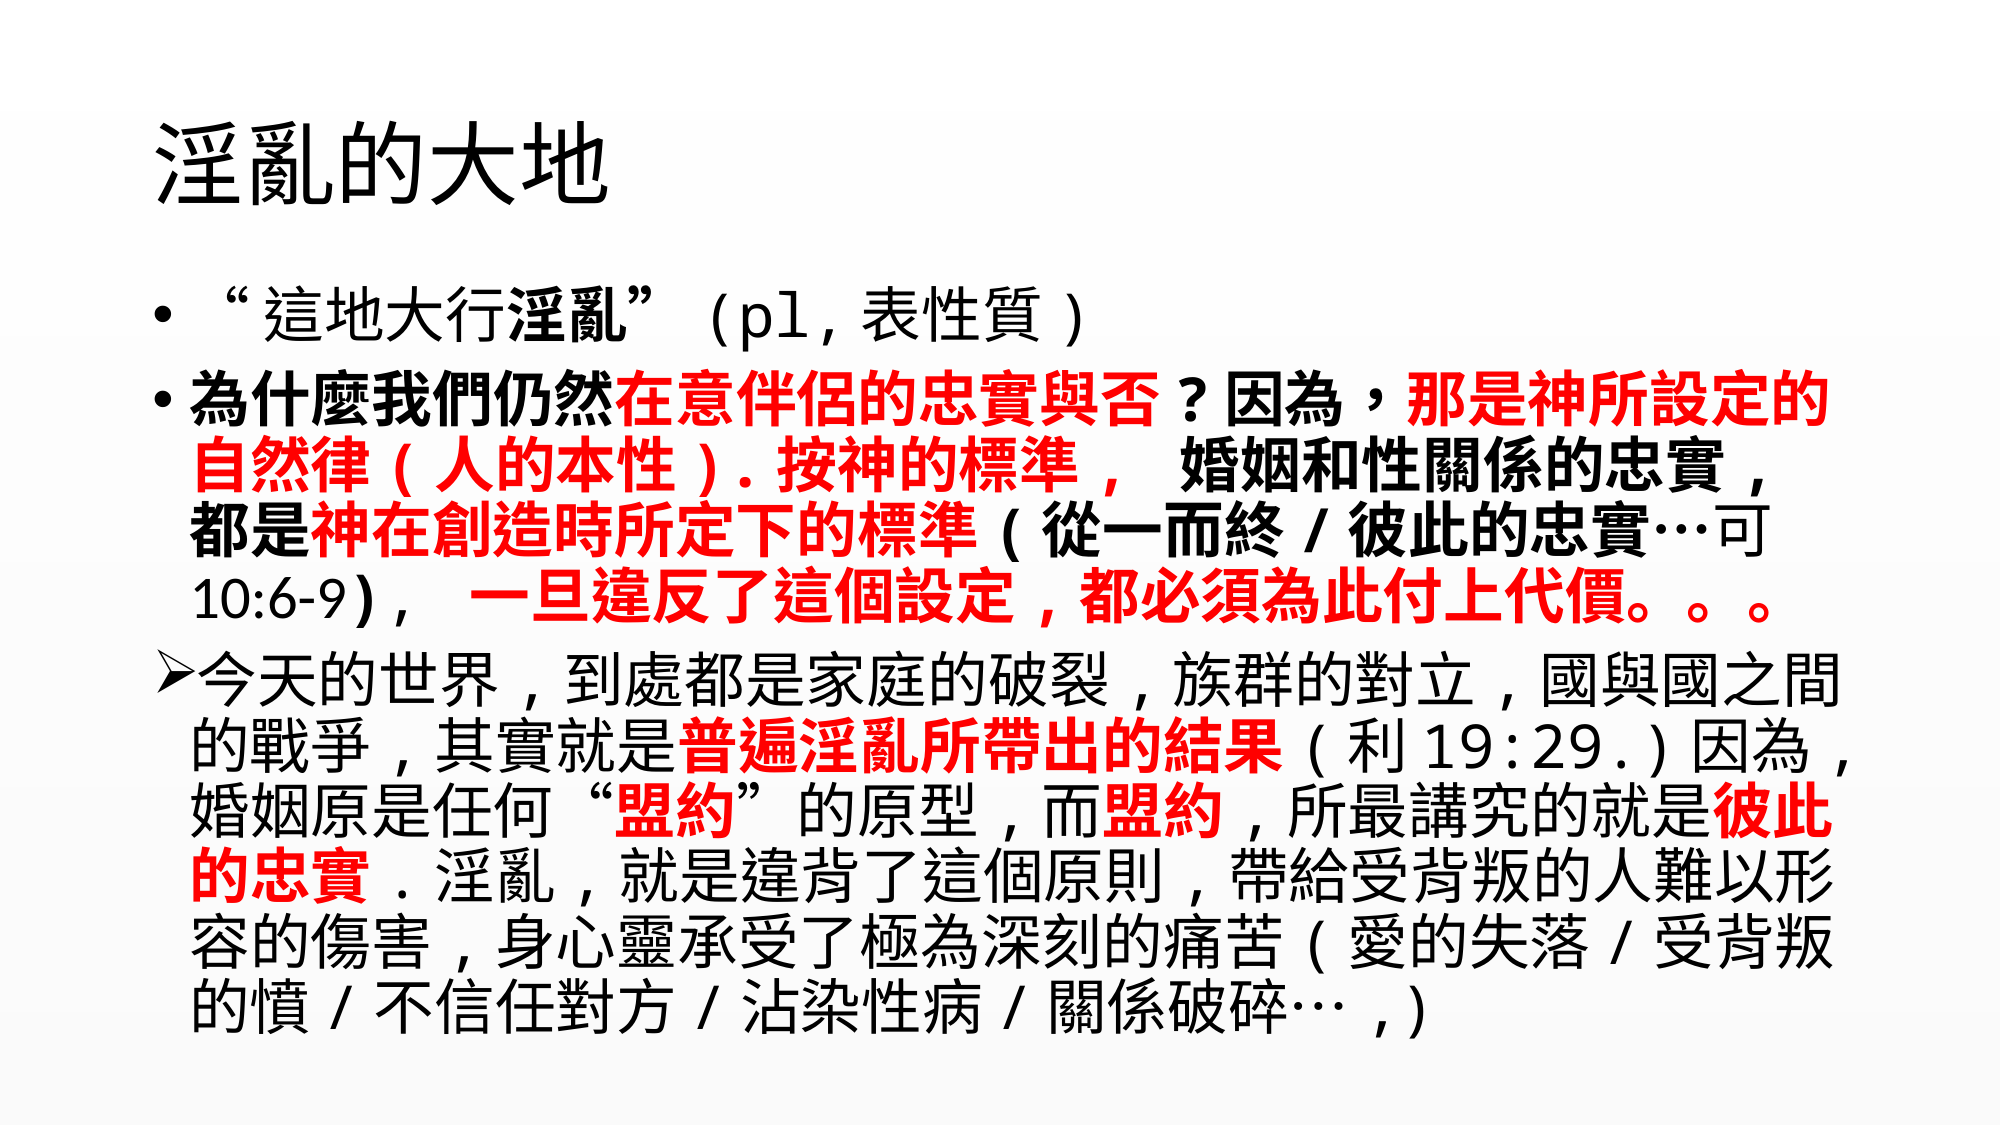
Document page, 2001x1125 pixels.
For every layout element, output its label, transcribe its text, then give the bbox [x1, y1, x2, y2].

title 淫亂的大地 [137, 59, 1863, 277]
list “這地大行淫亂”(pl,表性質) 為什麼我們仍然在意伴侶的忠實與否?因為，那是神所設定的自然律(人的本性).按神的標準, 婚姻和性關係的忠實,都是神在創造時所定下的標準(從一而終/彼此的忠實…可10:6-9), 一旦違反了這個設定,都必須為此付上代價。。。 今天的世界,到處都是家庭的破裂,族群的對立,國與國之間的戰爭,其實就是普遍淫亂所帶出的結果(利19:29.)因為,婚姻原是任何“盟約”的原型,而盟約,所最講究的就是彼此的忠實.淫亂,就是違背了這個原則,帶給受背叛的人難以形容的傷害,身心靈承受了極為深刻的痛苦(愛的失落/受背叛的憤/不信任對方/沾染性病/關係破碎…,) [137, 277, 1863, 1063]
